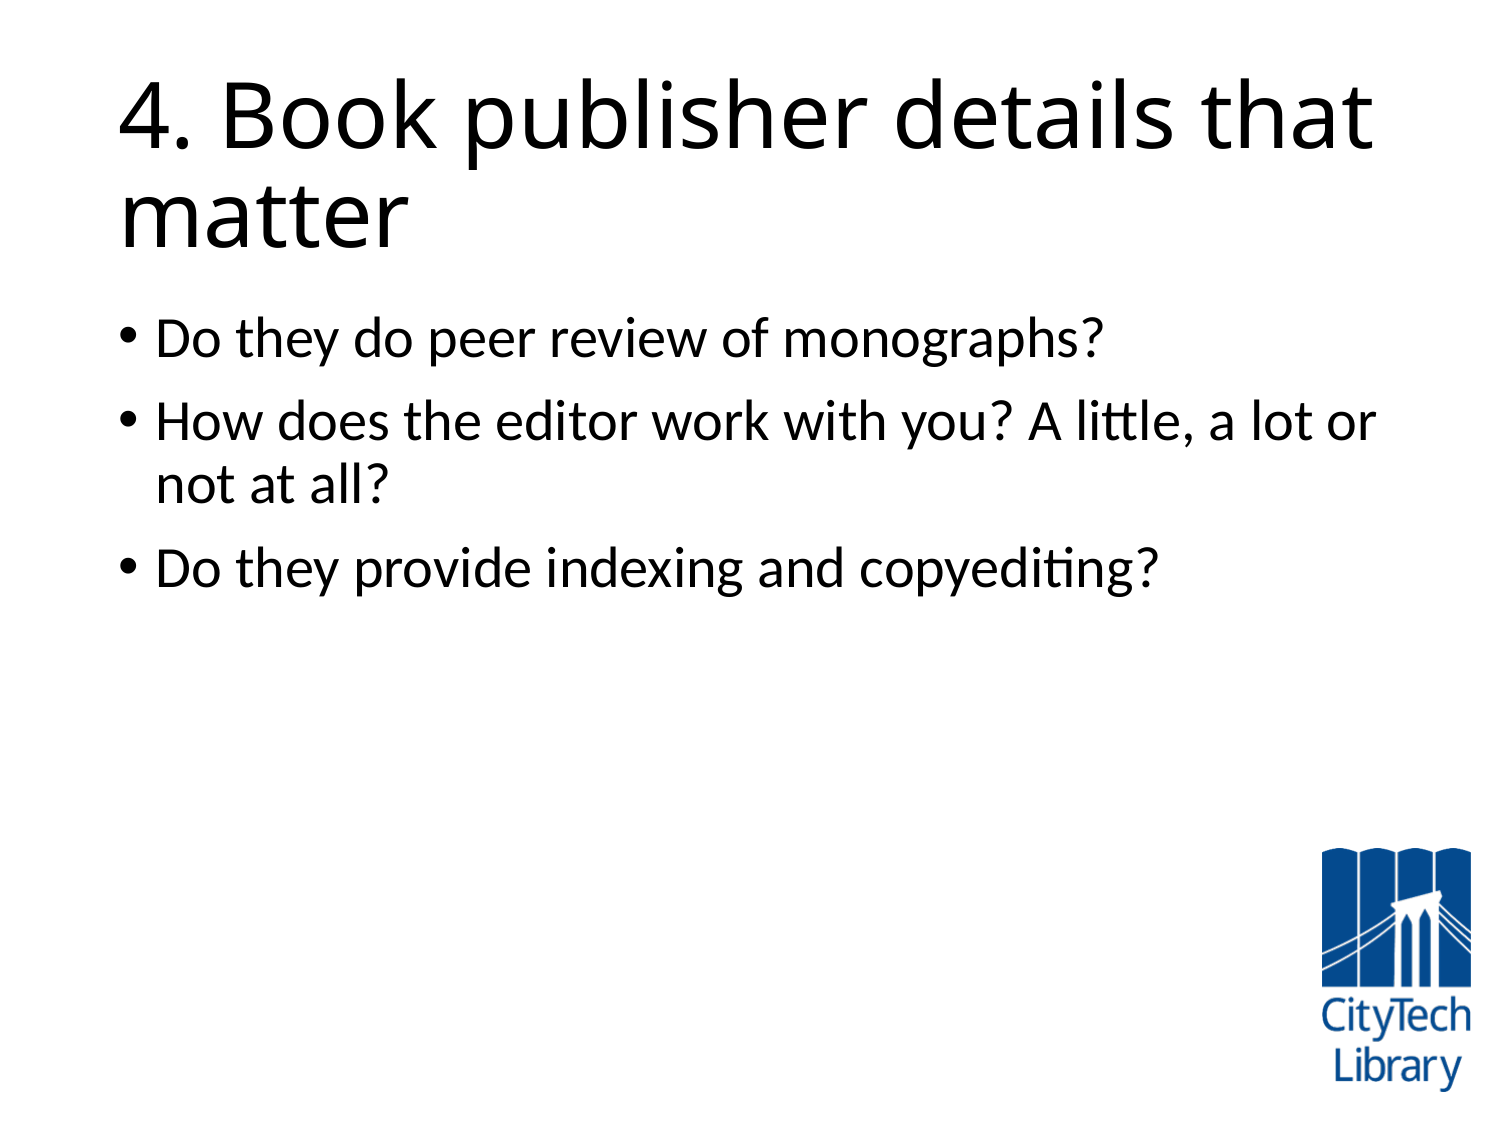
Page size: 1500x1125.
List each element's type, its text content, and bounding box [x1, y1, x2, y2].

title 4. Book publisher details that matter [103, 59, 1397, 278]
list Do they do peer review of monographs? How does the editor work with you? A little, a lot or not at all? Do they provide indexing and copyediting? [103, 299, 1397, 1014]
picture [1322, 848, 1471, 1092]
